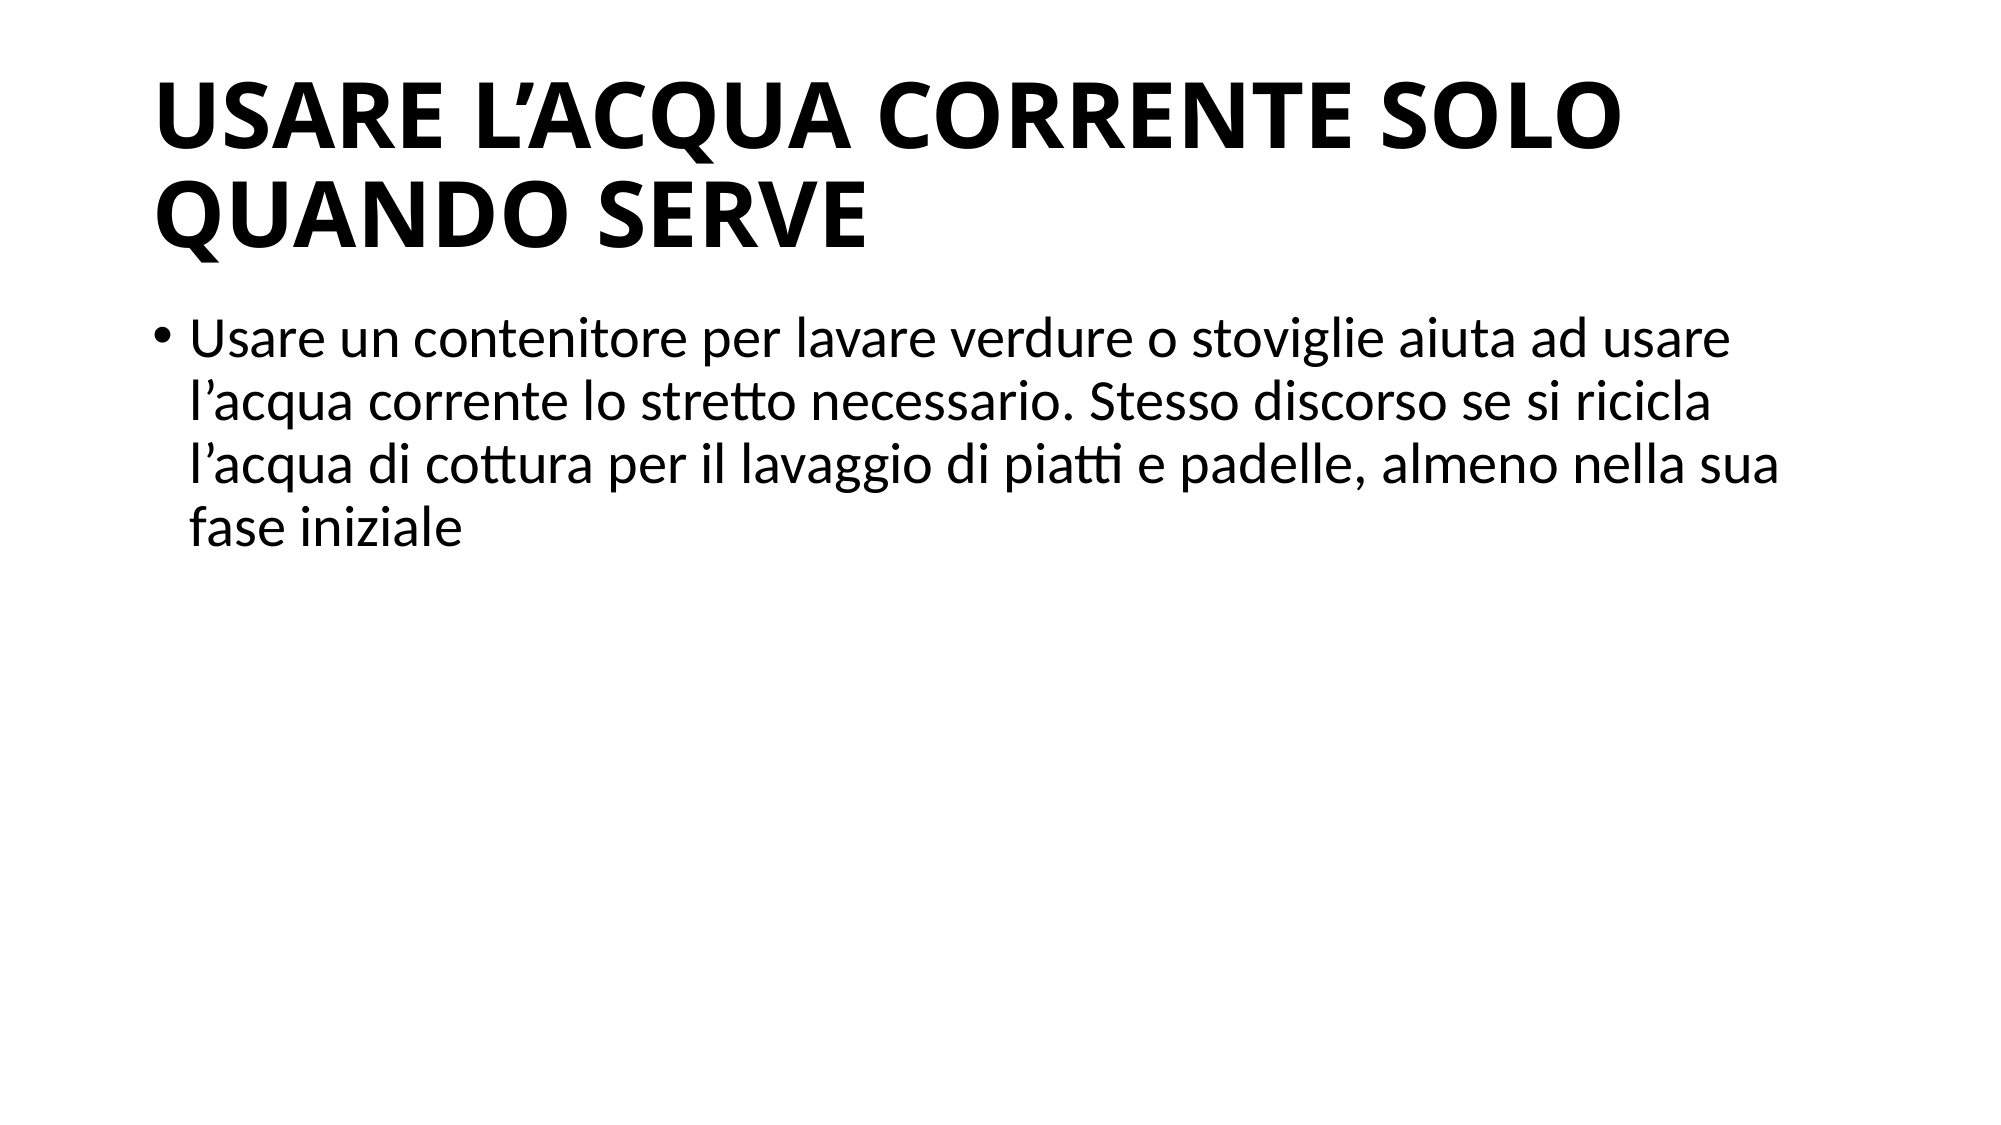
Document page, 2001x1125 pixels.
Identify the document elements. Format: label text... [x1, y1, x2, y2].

title USARE L’ACQUA CORRENTE SOLO QUANDO SERVE [137, 59, 1863, 278]
list Usare un contenitore per lavare verdure o stoviglie aiuta ad usare l’acqua corrente lo stretto necessario. Stesso discorso se si ricicla l’acqua di cottura per il lavaggio di piatti e padelle, almeno nella sua fase iniziale [137, 299, 1863, 1014]
